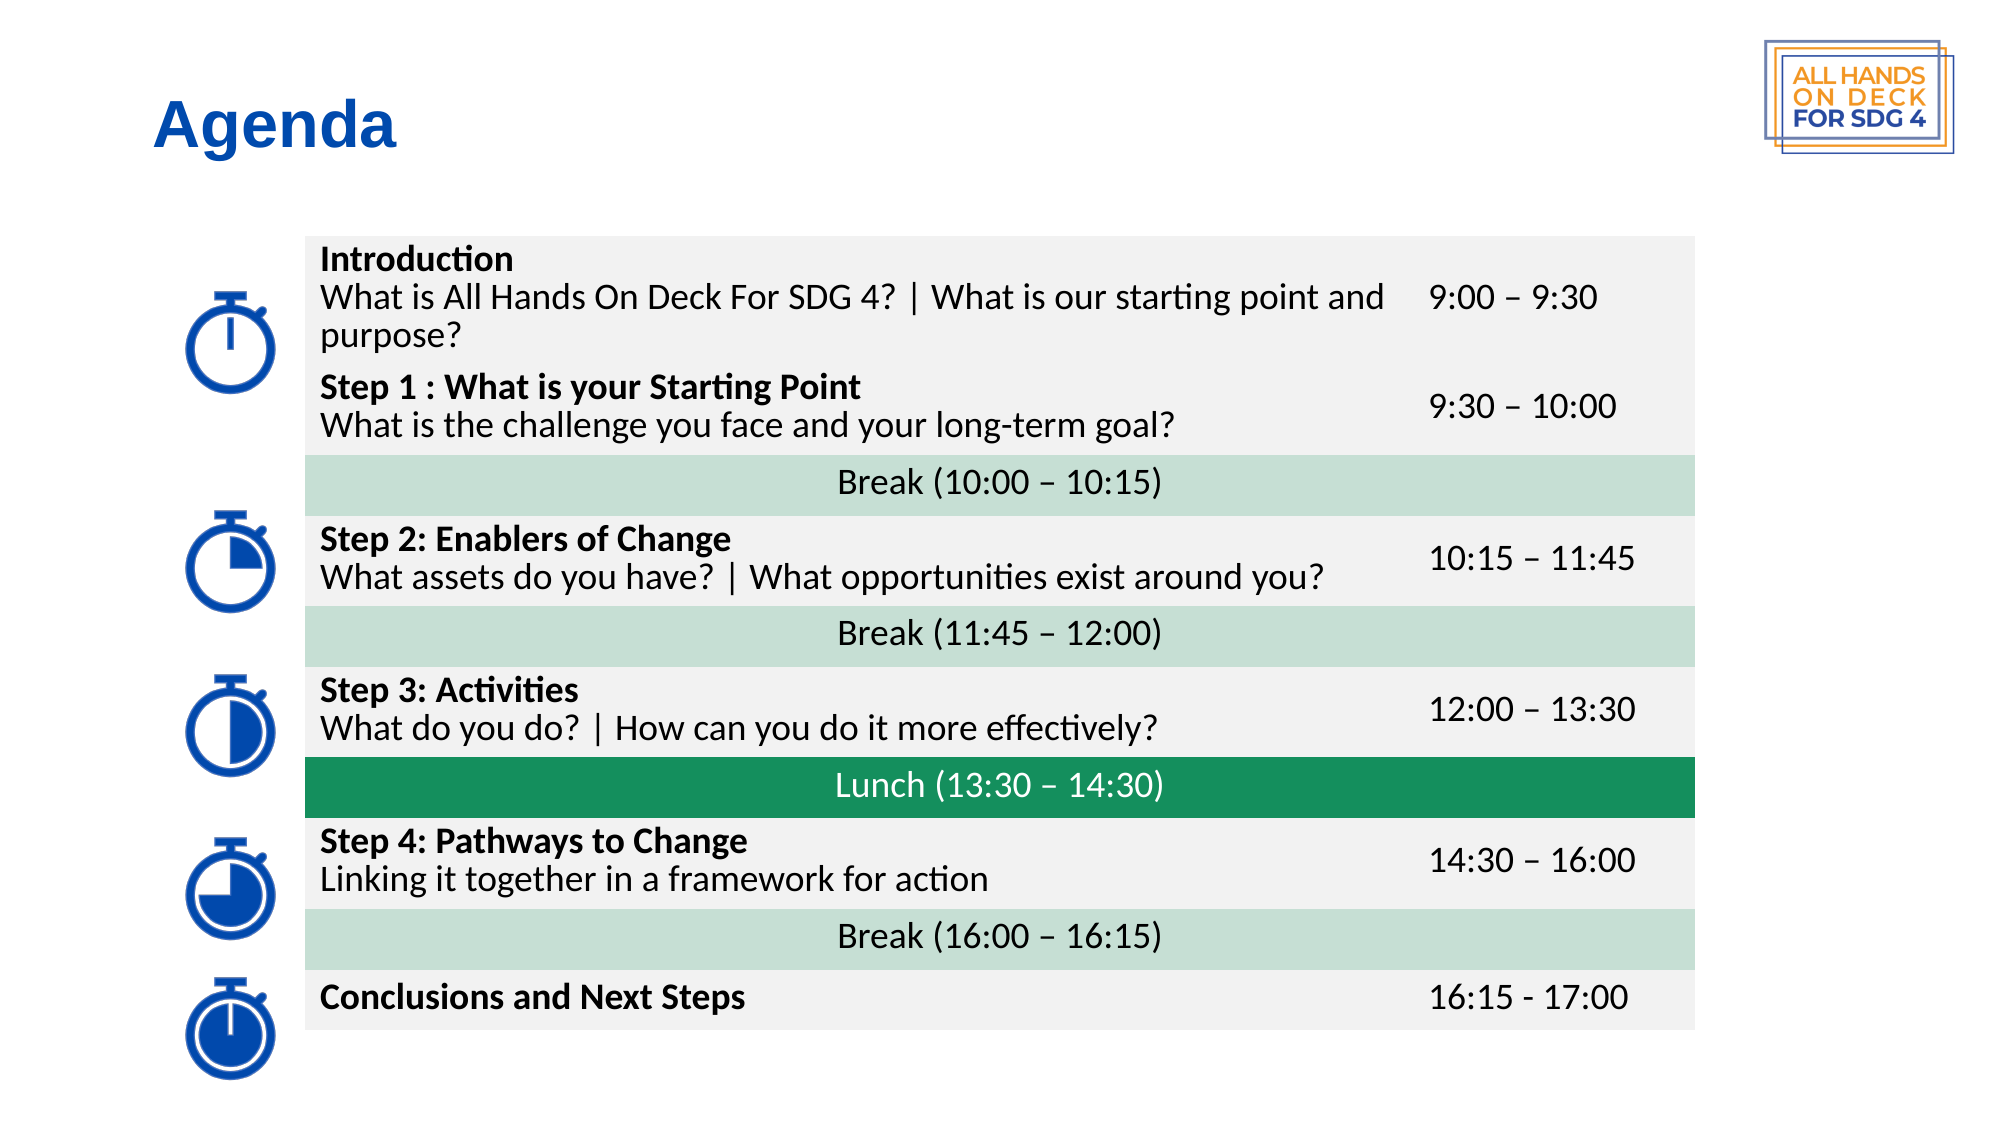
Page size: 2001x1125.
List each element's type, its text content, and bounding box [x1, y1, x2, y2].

table_cell Lunch (13:30 – 14:30) [305, 757, 1695, 818]
picture [168, 280, 293, 405]
table_cell Break (16:00 – 16:15) [305, 909, 1695, 970]
title Agenda [137, 59, 1156, 193]
table_cell 10:15 – 11:45 [1413, 516, 1695, 606]
picture [168, 499, 293, 624]
table_cell Step 1 : What is your Starting Point What is the challenge you face and your long-term goal? [305, 364, 1413, 455]
picture [168, 826, 293, 951]
table_cell Break (10:00 – 10:15) [305, 455, 1695, 516]
table_cell Step 3: Activities What do you do? | How can you do it more effectively? [305, 667, 1413, 757]
table_cell 9:30 – 10:00 [1413, 364, 1695, 455]
table_cell Break (11:45 – 12:00) [305, 606, 1695, 667]
picture [168, 663, 293, 788]
table_cell Conclusions and Next Steps [305, 970, 1413, 1030]
table_header Introduction What is All Hands On Deck For SDG 4? | What is our starting point and purpose? [305, 236, 1413, 364]
picture [1761, 35, 1969, 169]
table_cell 14:30 – 16:00 [1413, 818, 1695, 909]
table_cell 16:15 - 17:00 [1413, 970, 1695, 1030]
table_cell Step 4: Pathways to Change Linking it together in a framework for action [305, 818, 1413, 909]
table_cell 12:00 – 13:30 [1413, 667, 1695, 757]
table_cell Step 2: Enablers of Change What assets do you have? | What opportunities exist around you? [305, 516, 1413, 606]
picture [168, 966, 293, 1091]
table_header 9:00 – 9:30 [1413, 236, 1695, 364]
